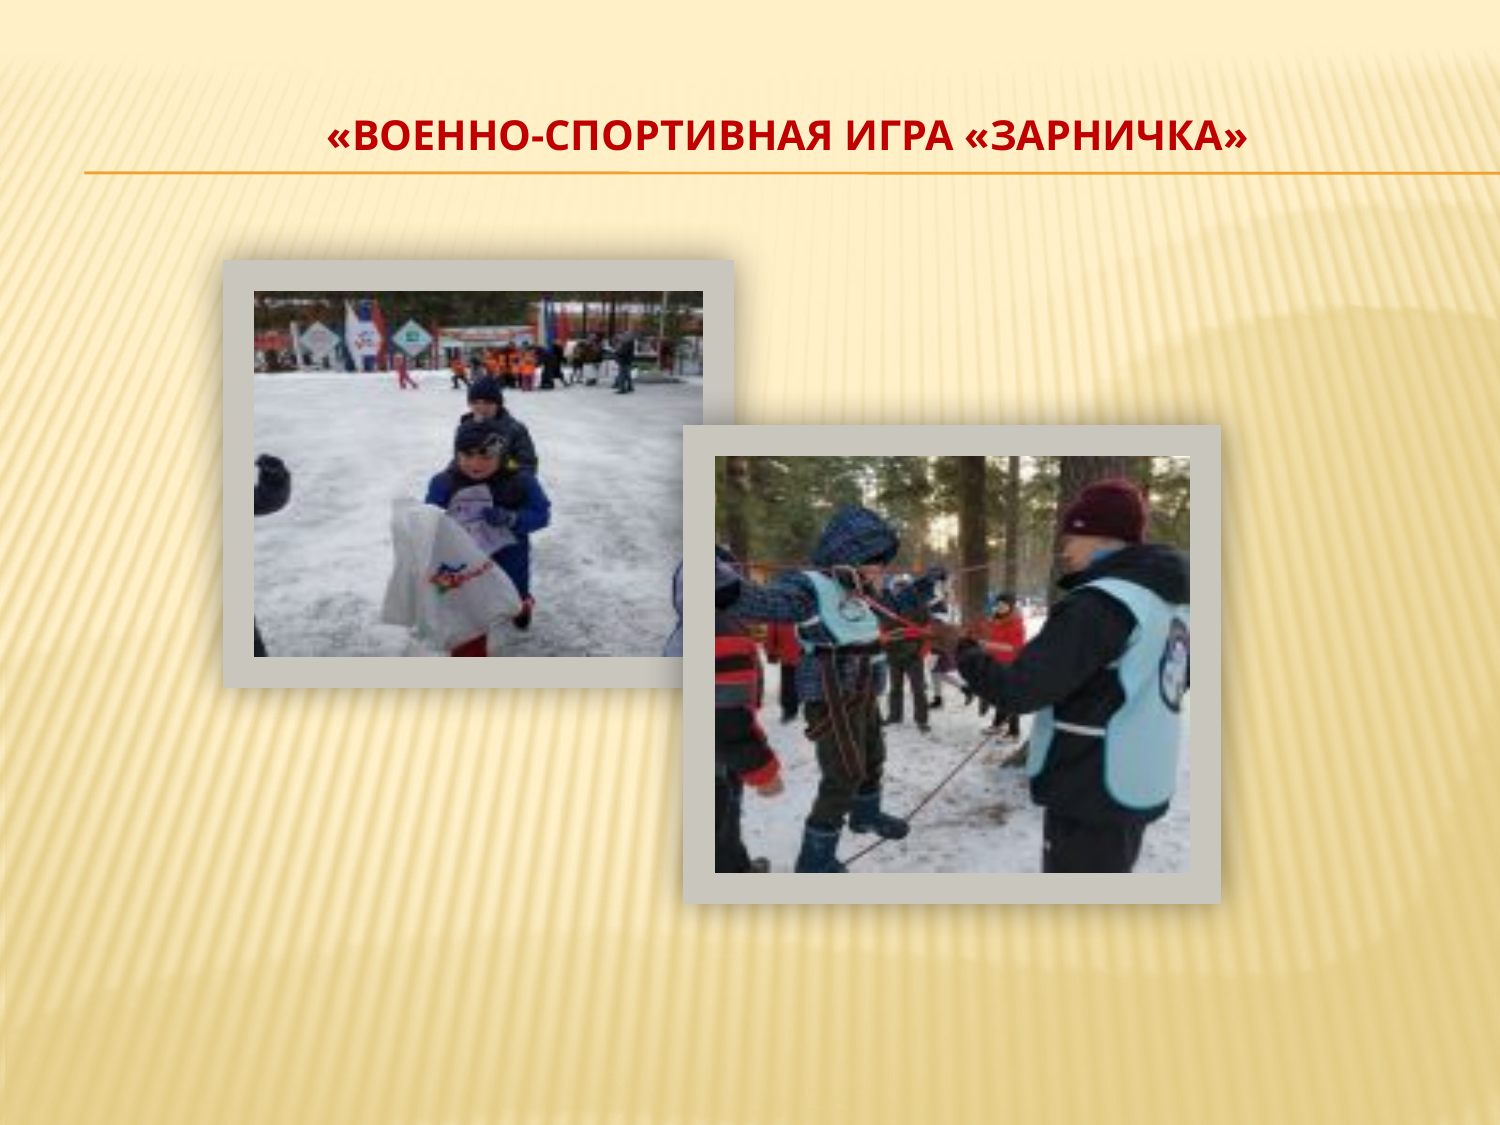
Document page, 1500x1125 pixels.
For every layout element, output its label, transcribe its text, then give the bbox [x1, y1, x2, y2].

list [253, 290, 704, 658]
picture [714, 455, 1191, 873]
title «Военно-спортивная игра «Зарничка» [75, 101, 1500, 225]
